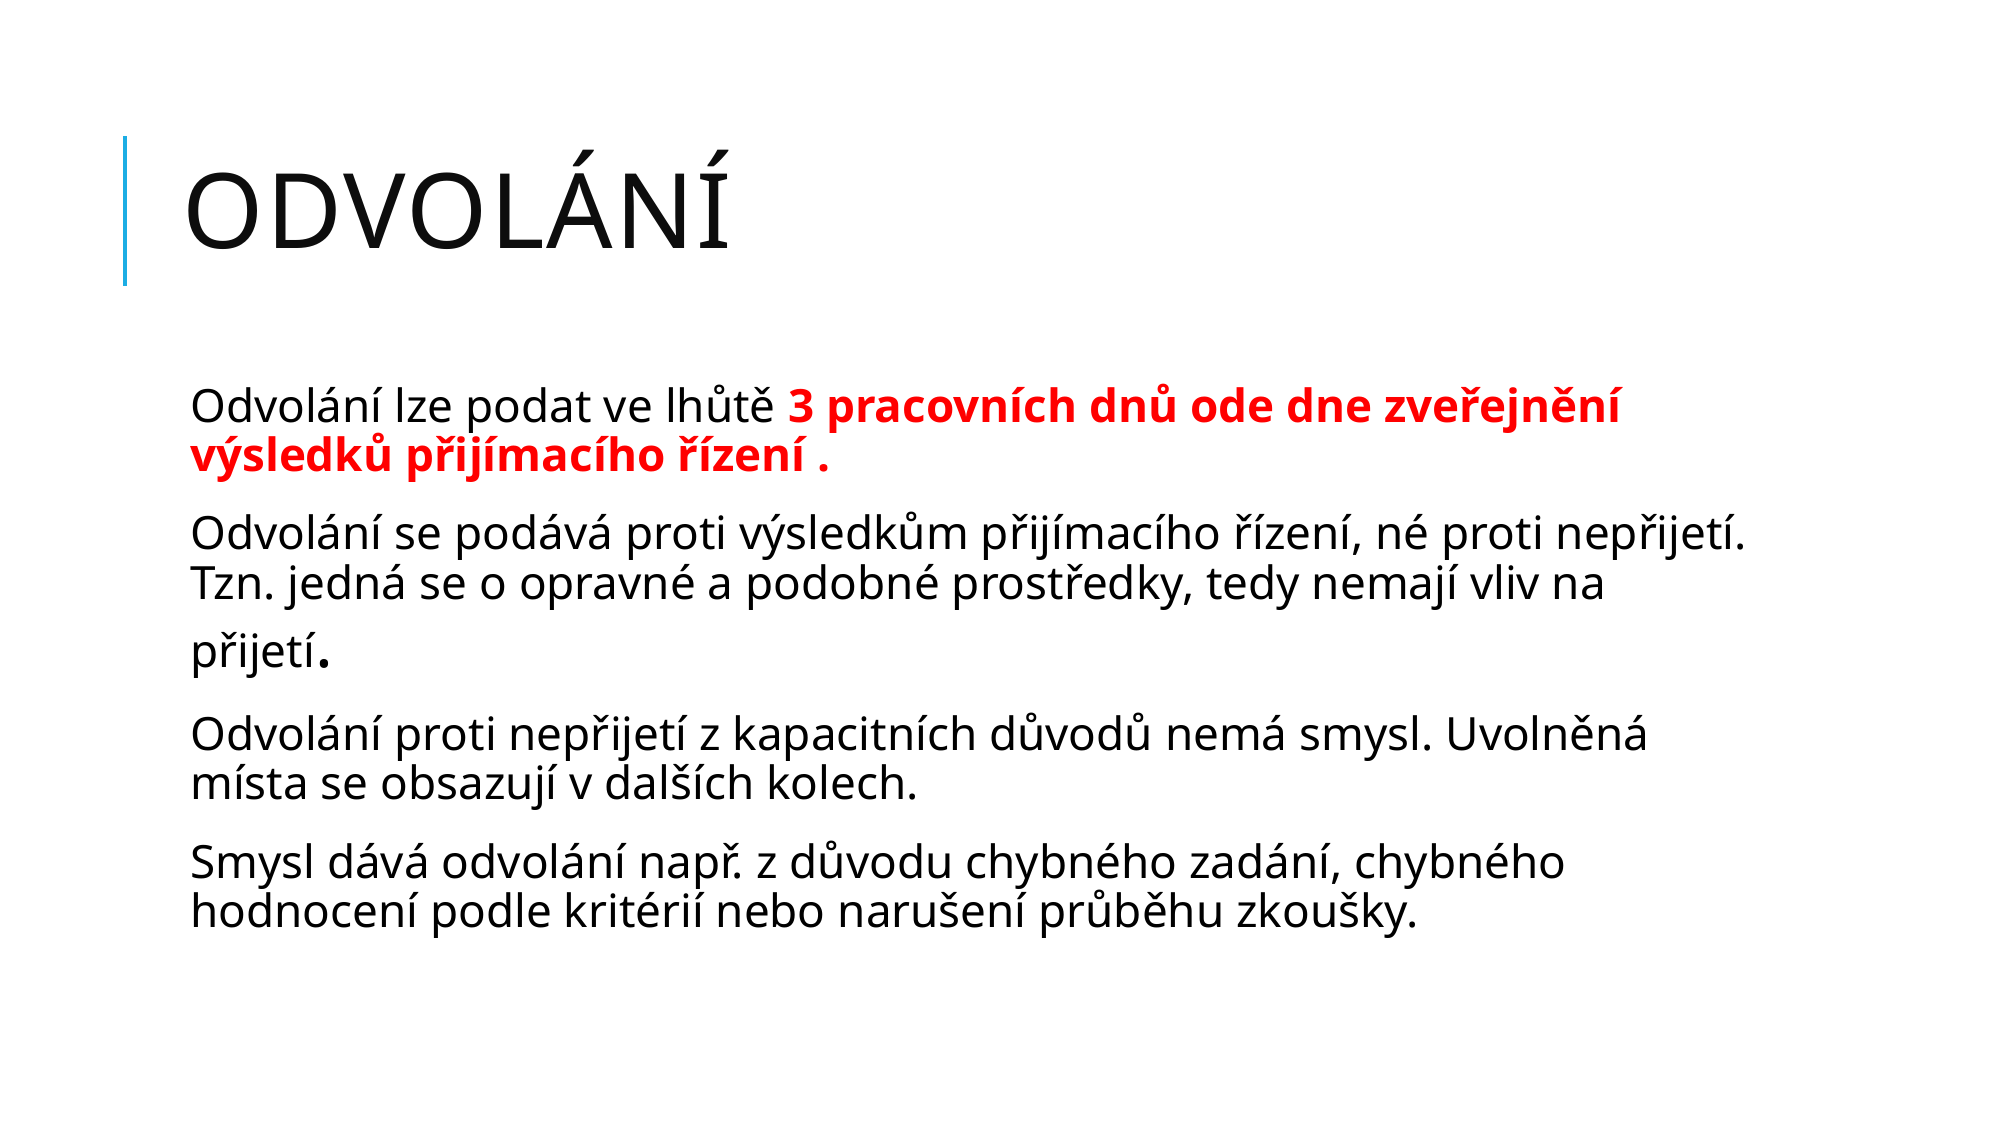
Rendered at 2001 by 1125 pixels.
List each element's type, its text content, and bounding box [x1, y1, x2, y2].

title ODVOLÁNÍ [168, 96, 1763, 342]
list Odvolání lze podat ve lhůtě 3 pracovních dnů ode dne zveřejnění výsledků přijímacího řízení . Odvolání se podává proti výsledkům přijímacího řízení, né proti nepřijetí. Tzn. jedná se o opravné a podobné prostředky, tedy nemají vliv na přijetí. Odvolání proti nepřijetí z kapacitních důvodů nemá smysl. Uvolněná místa se obsazují v dalších kolech. Smysl dává odvolání např. z důvodu chybného zadání, chybného hodnocení podle kritérií nebo narušení průběhu zkoušky. [168, 375, 1763, 1035]
